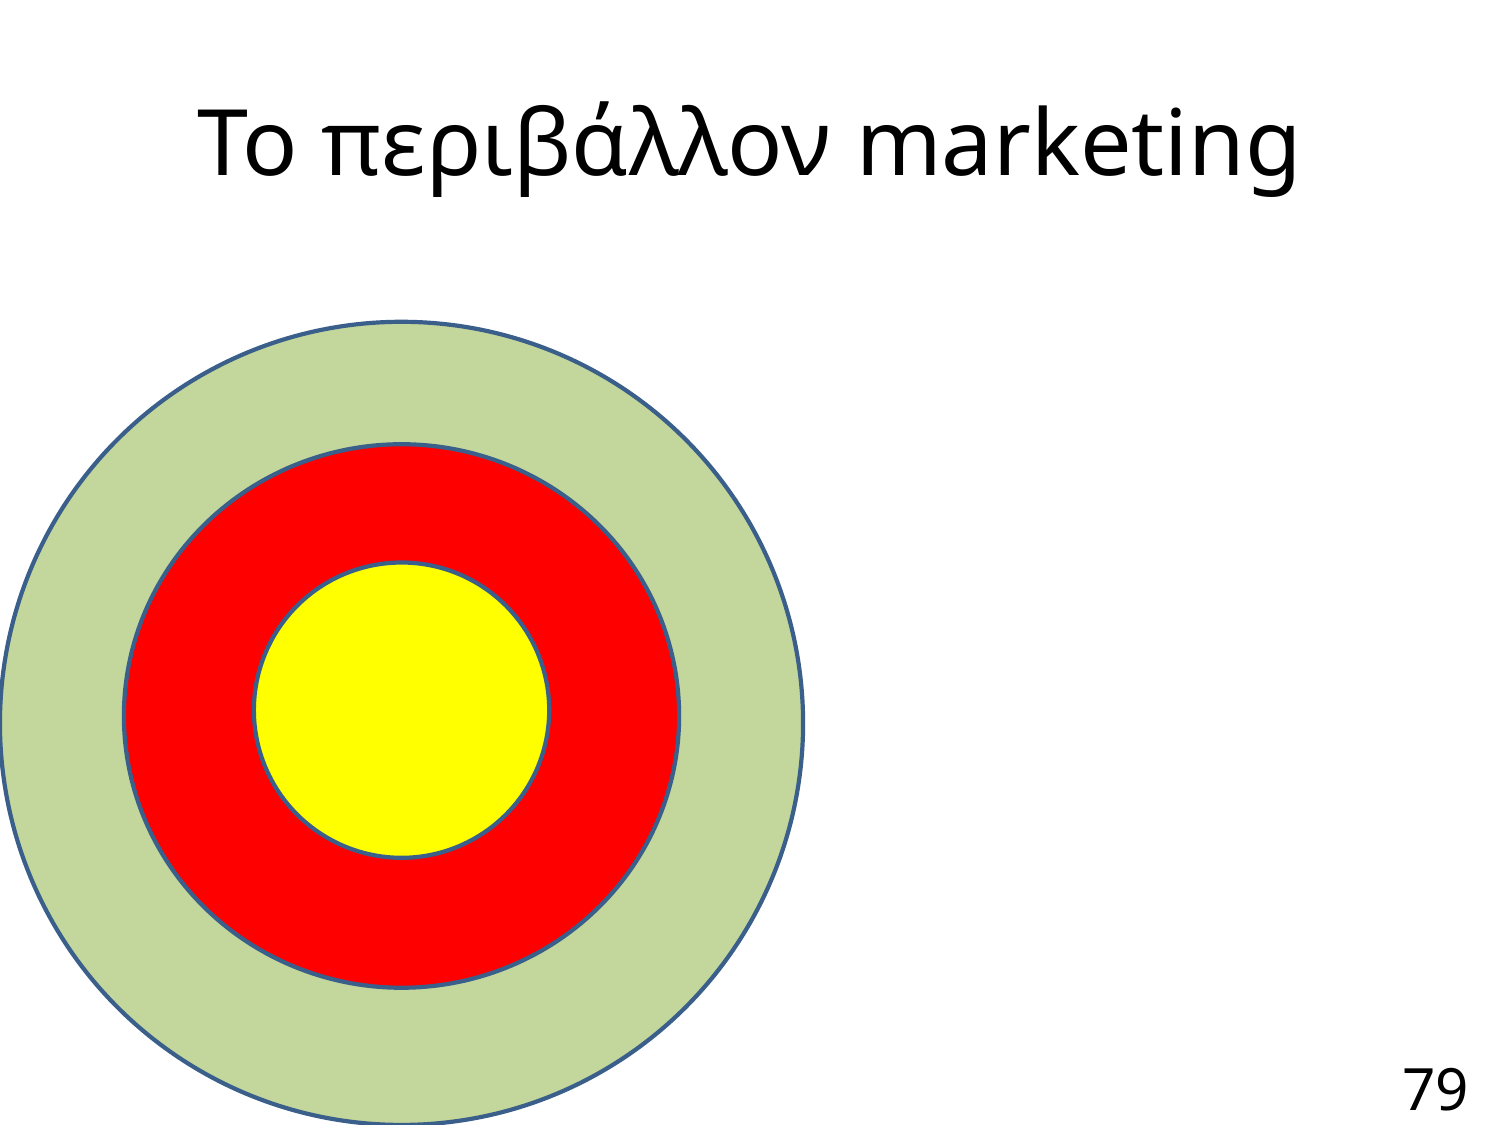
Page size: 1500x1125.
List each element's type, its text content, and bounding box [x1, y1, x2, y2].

text_box [0, 319, 806, 1125]
text_box [121, 442, 682, 990]
text_box 79 [1278, 1046, 1500, 1125]
text_box [251, 560, 552, 860]
title Το περιβάλλον marketing [75, 45, 1425, 233]
